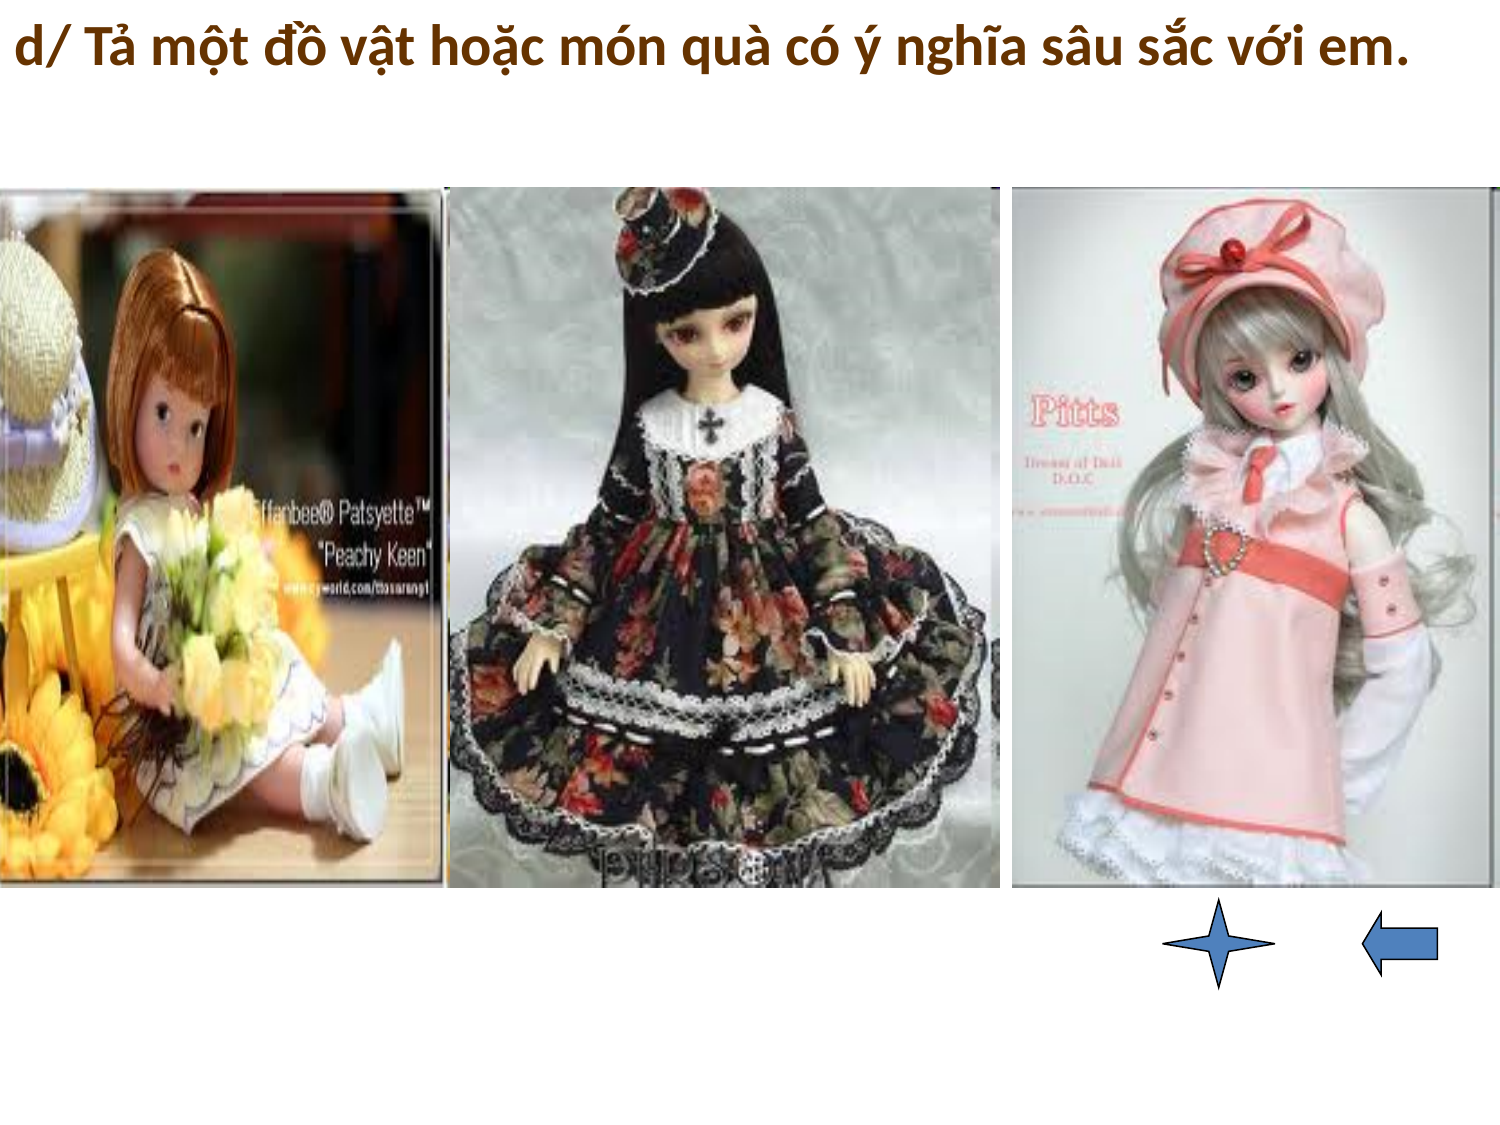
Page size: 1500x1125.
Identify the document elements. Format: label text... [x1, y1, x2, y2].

text_box [1162, 899, 1276, 988]
text_box d/ Tả một đồ vật hoặc món quà có ý nghĩa sâu sắc với em. [0, 0, 1500, 85]
picture [0, 187, 1001, 888]
text_box [1362, 912, 1438, 975]
picture [1012, 187, 1500, 888]
